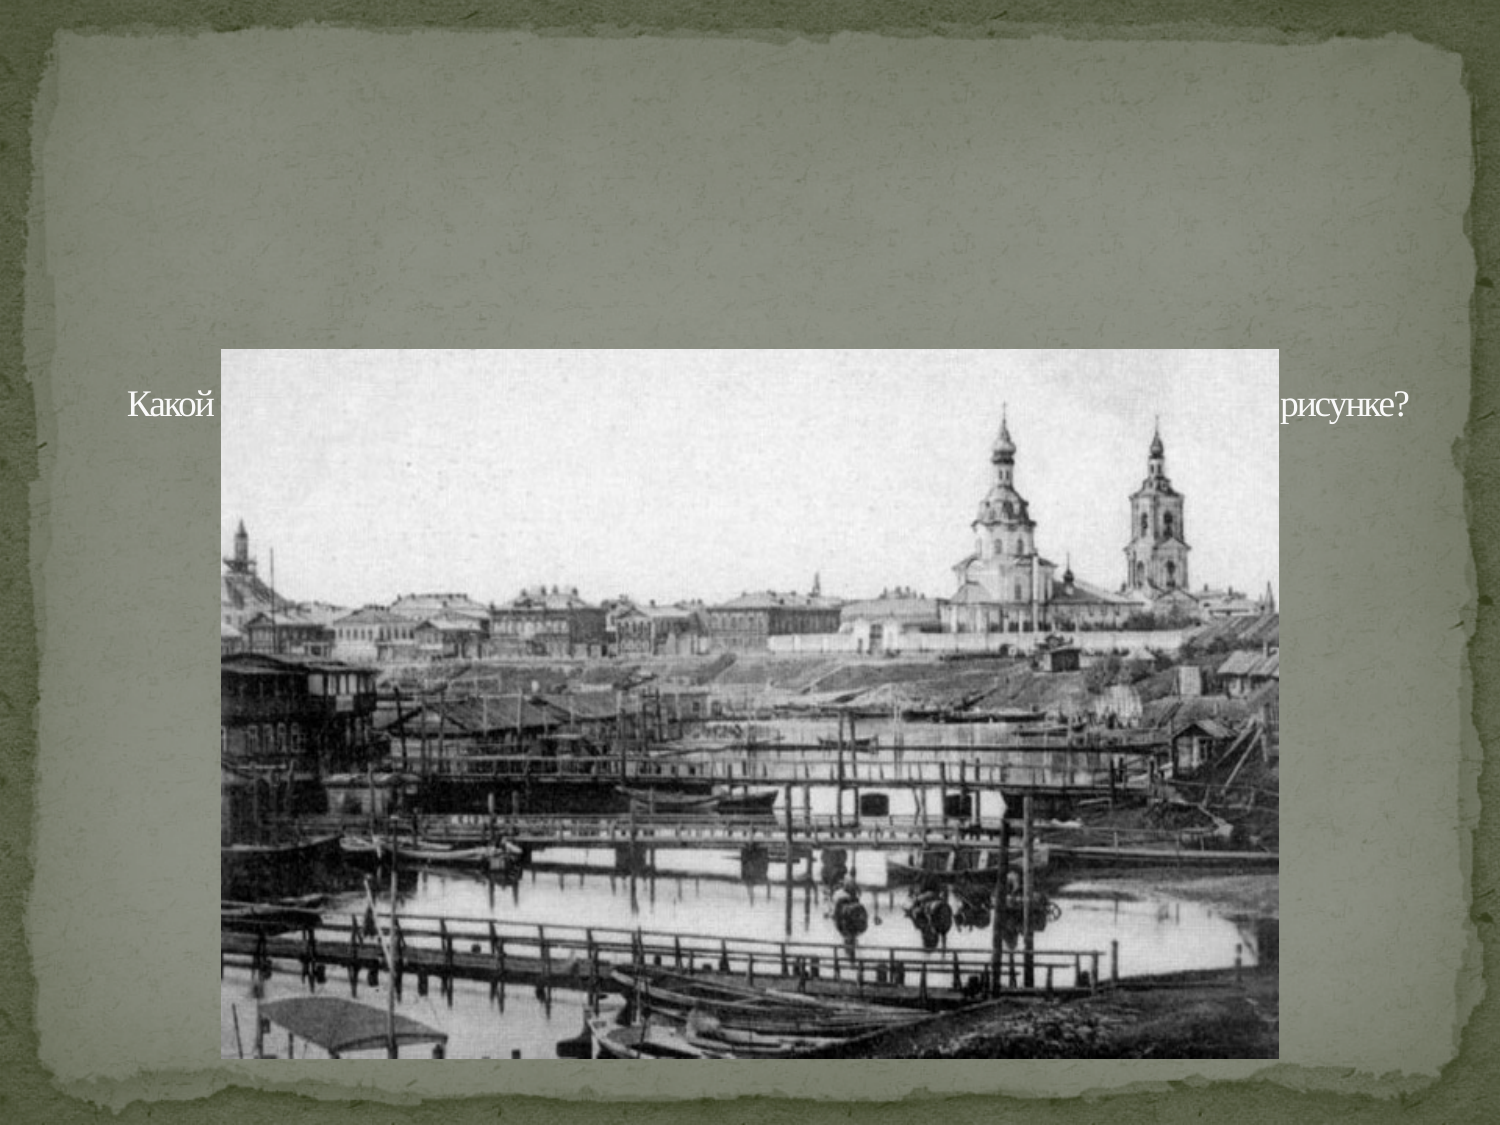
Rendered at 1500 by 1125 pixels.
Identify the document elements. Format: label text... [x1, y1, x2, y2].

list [223, 352, 1277, 1057]
title Какой водоём Казани, с которым связана легенда о ханском кладе, изображён на рисунке? [112, 66, 1425, 468]
